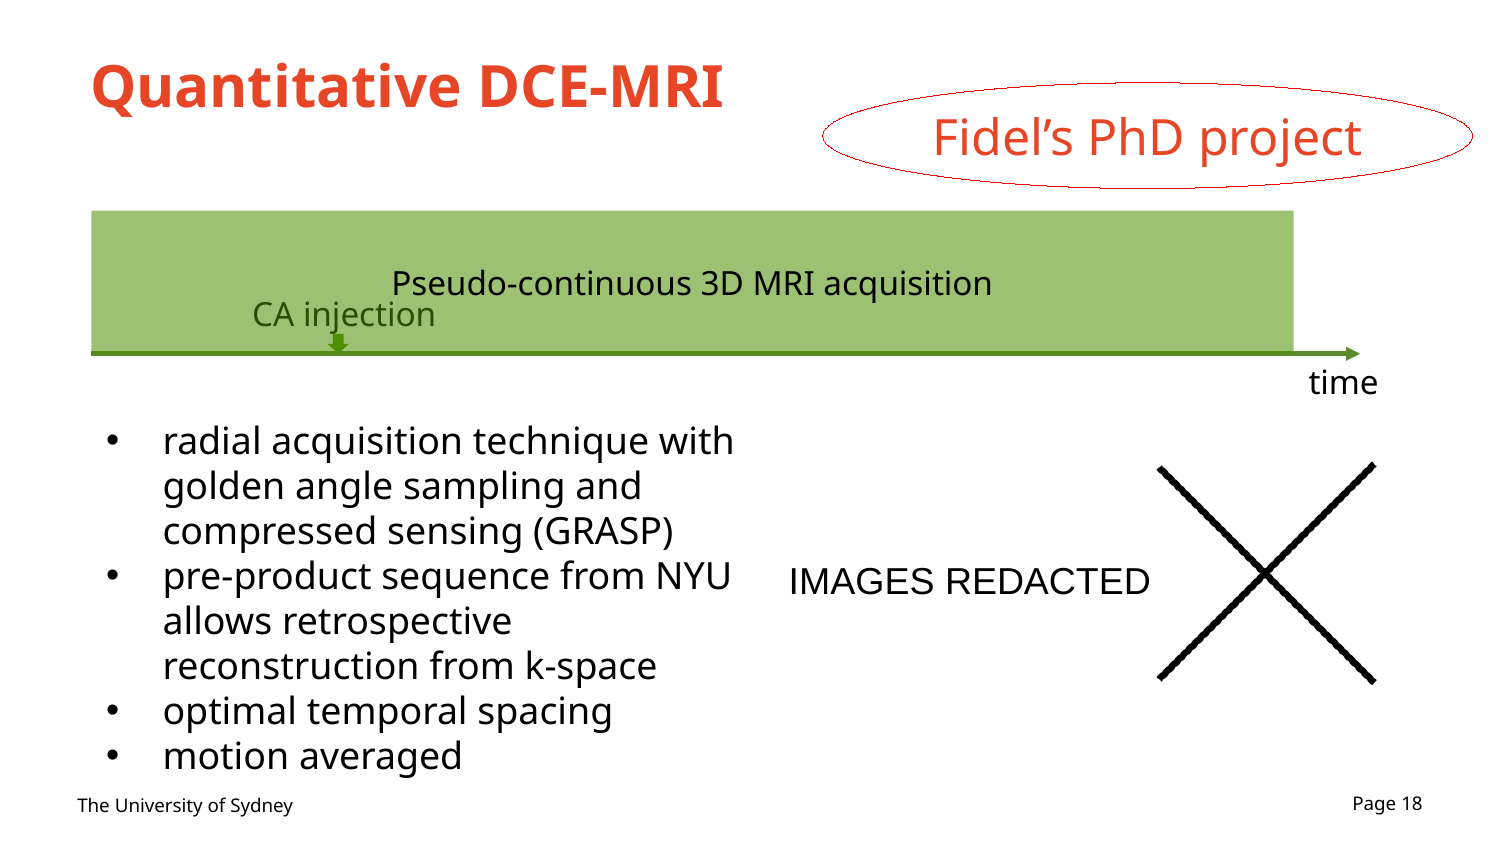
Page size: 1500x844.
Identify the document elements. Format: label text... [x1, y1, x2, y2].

title Quantitative DCE-MRI [75, 14, 1425, 155]
text_box Fidel’s PhD project [822, 82, 1473, 189]
picture [1103, 409, 1432, 737]
text_box radial acquisition technique with golden angle sampling and compressed sensing (GRASP) pre-product sequence from NYU allows retrospective reconstruction from k-space optimal temporal spacing motion averaged [91, 418, 772, 784]
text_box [91, 210, 1428, 410]
text_box IMAGES REDACTED [773, 549, 1098, 610]
